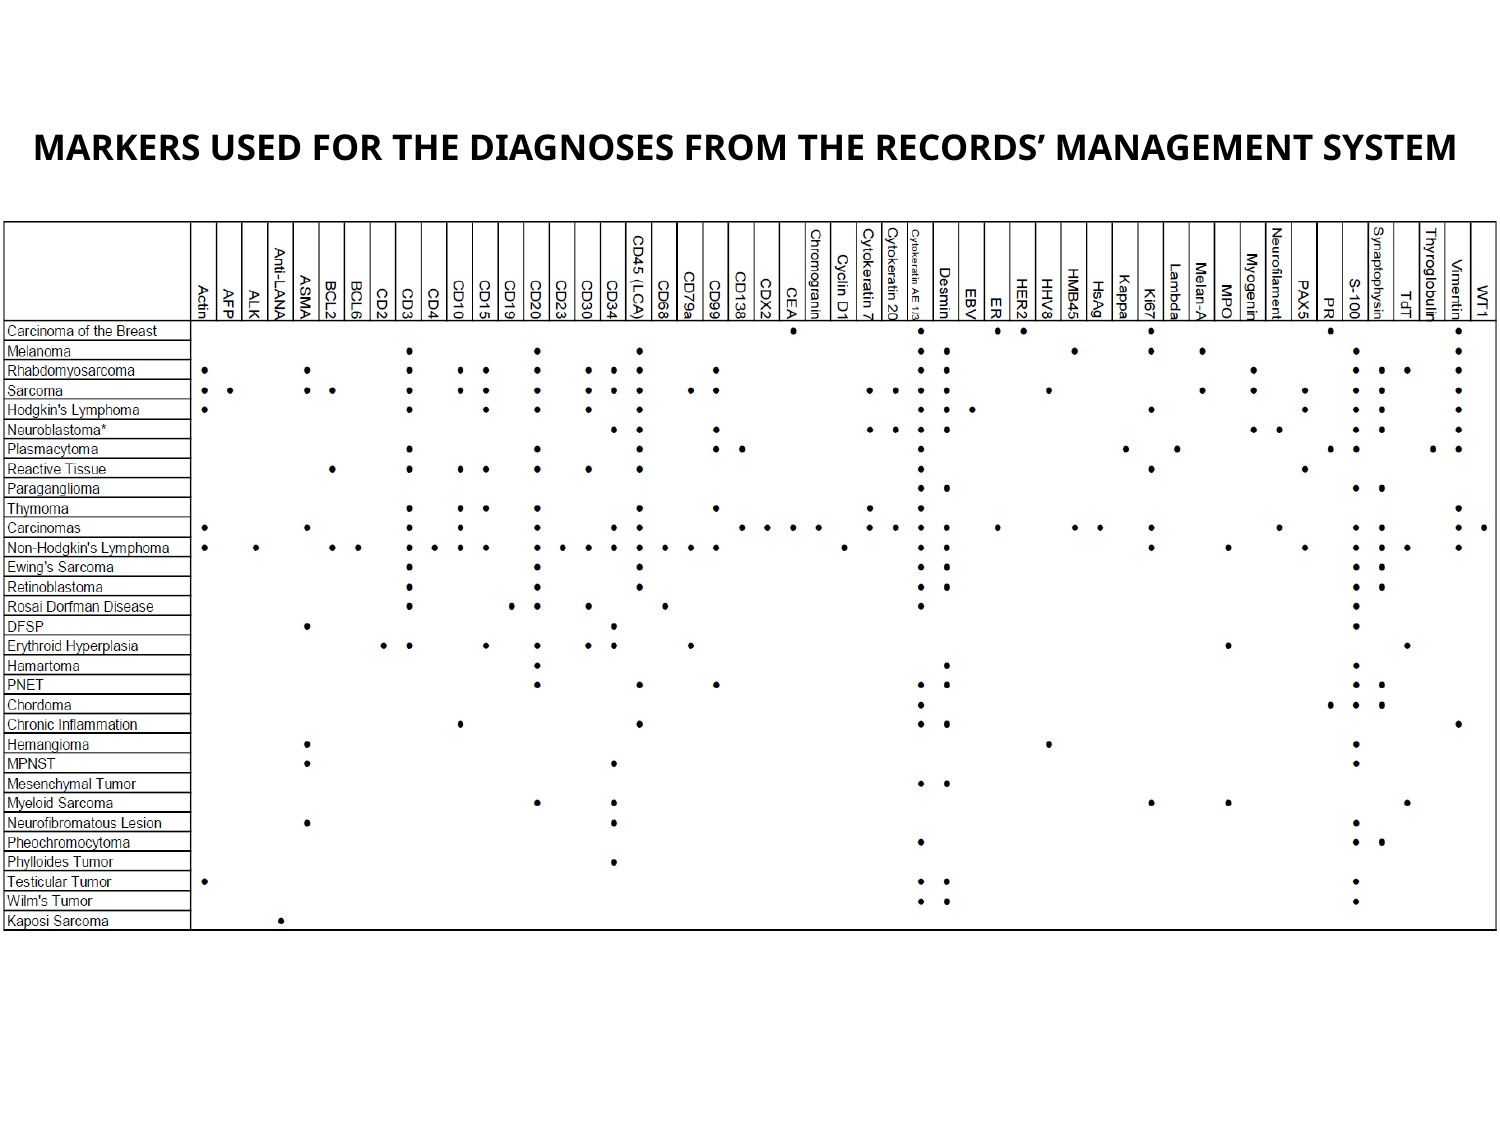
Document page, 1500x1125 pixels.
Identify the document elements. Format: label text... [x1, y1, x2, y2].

text_box MARKERS USED FOR THE DIAGNOSES FROM THE RECORDS’ MANAGEMENT SYSTEM [17, 96, 1474, 191]
picture [0, 217, 1500, 934]
